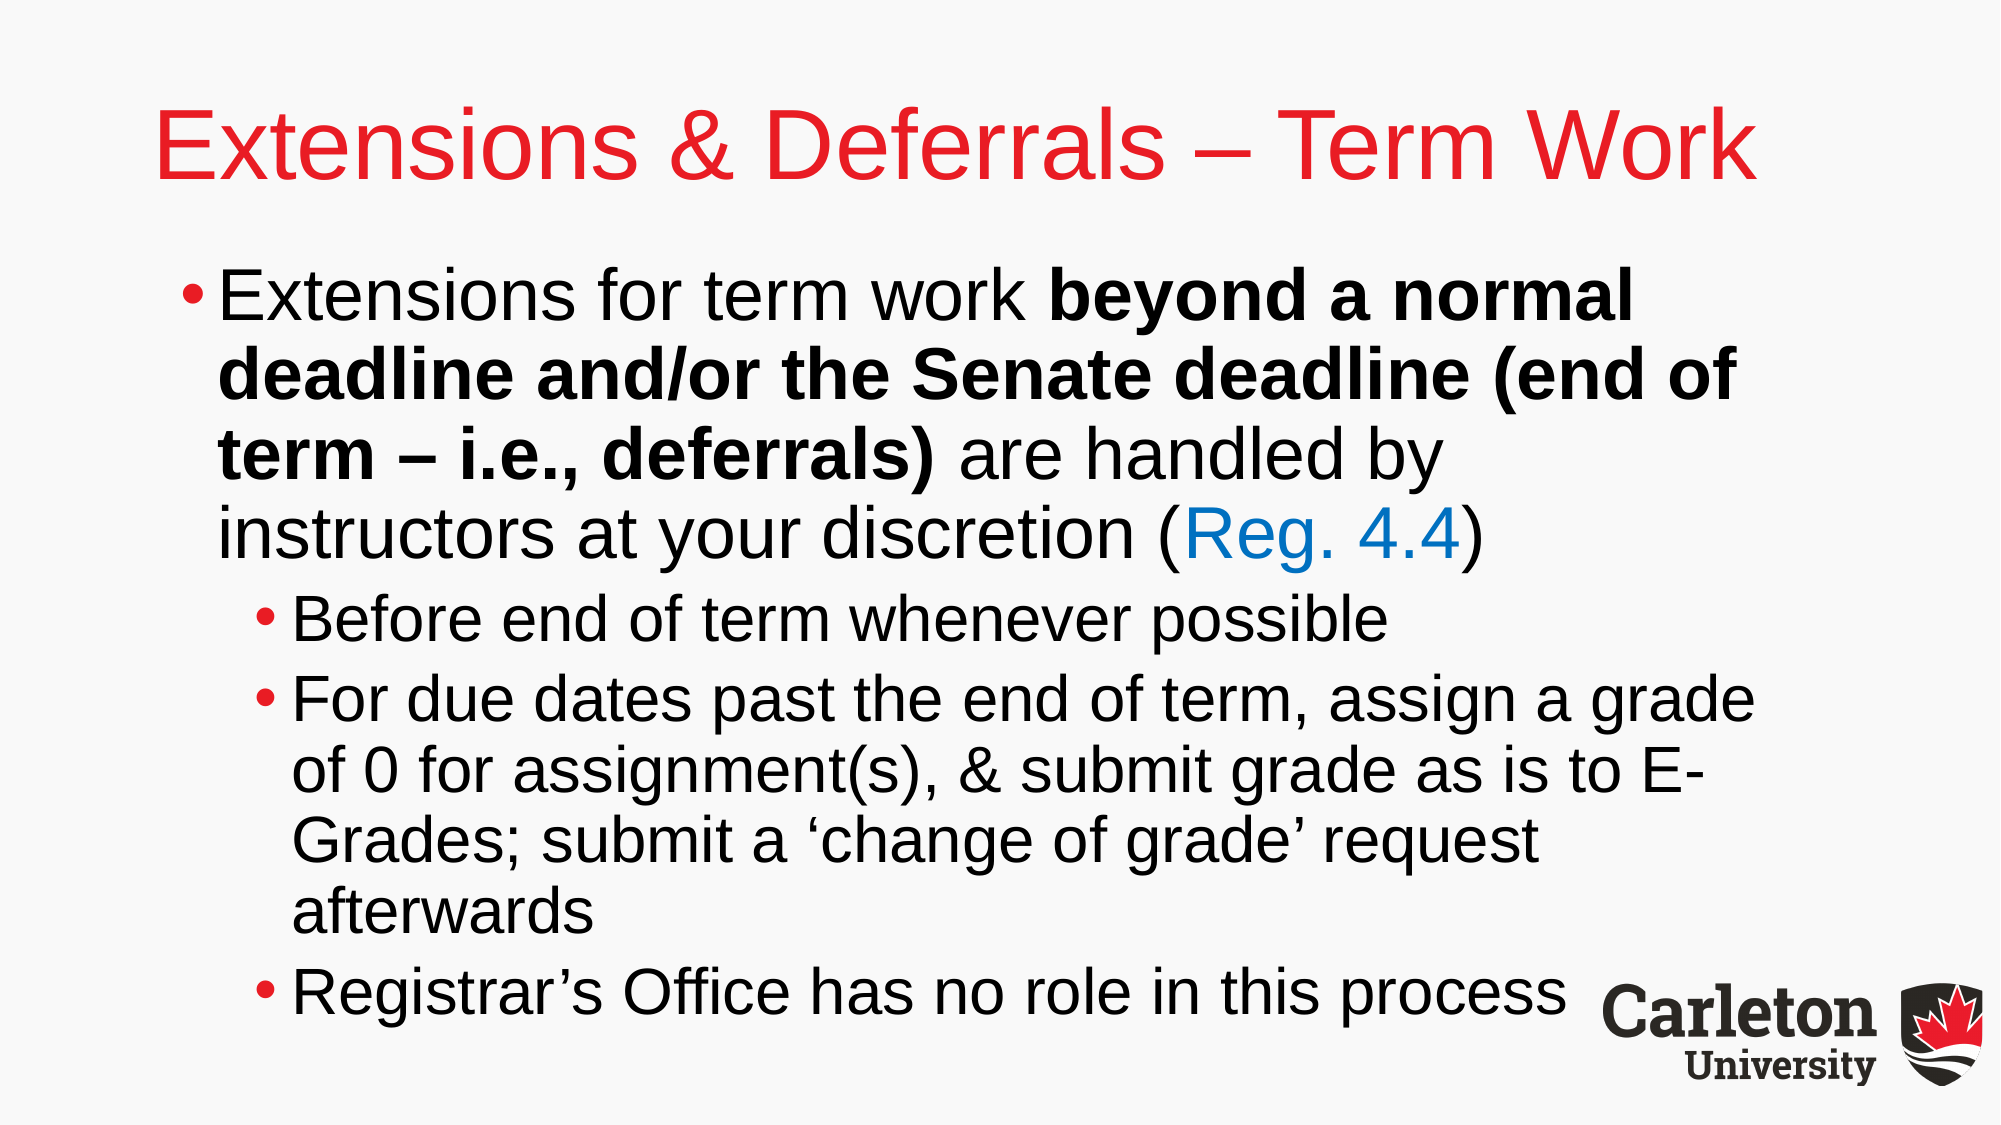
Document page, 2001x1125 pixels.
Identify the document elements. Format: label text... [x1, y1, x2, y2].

list Extensions for term work beyond a normal deadline and/or the Senate deadline (end of term – i.e., deferrals) are handled by instructors at your discretion (Reg. 4.4) Before end of term whenever possible For due dates past the end of term, assign a grade of 0 for assignment(s), & submit grade as is to E-Grades; submit a ‘change of grade’ request afterwards Registrar’s Office has no role in this process [165, 249, 1794, 1038]
title Extensions & Deferrals – Term Work [137, 35, 1863, 209]
